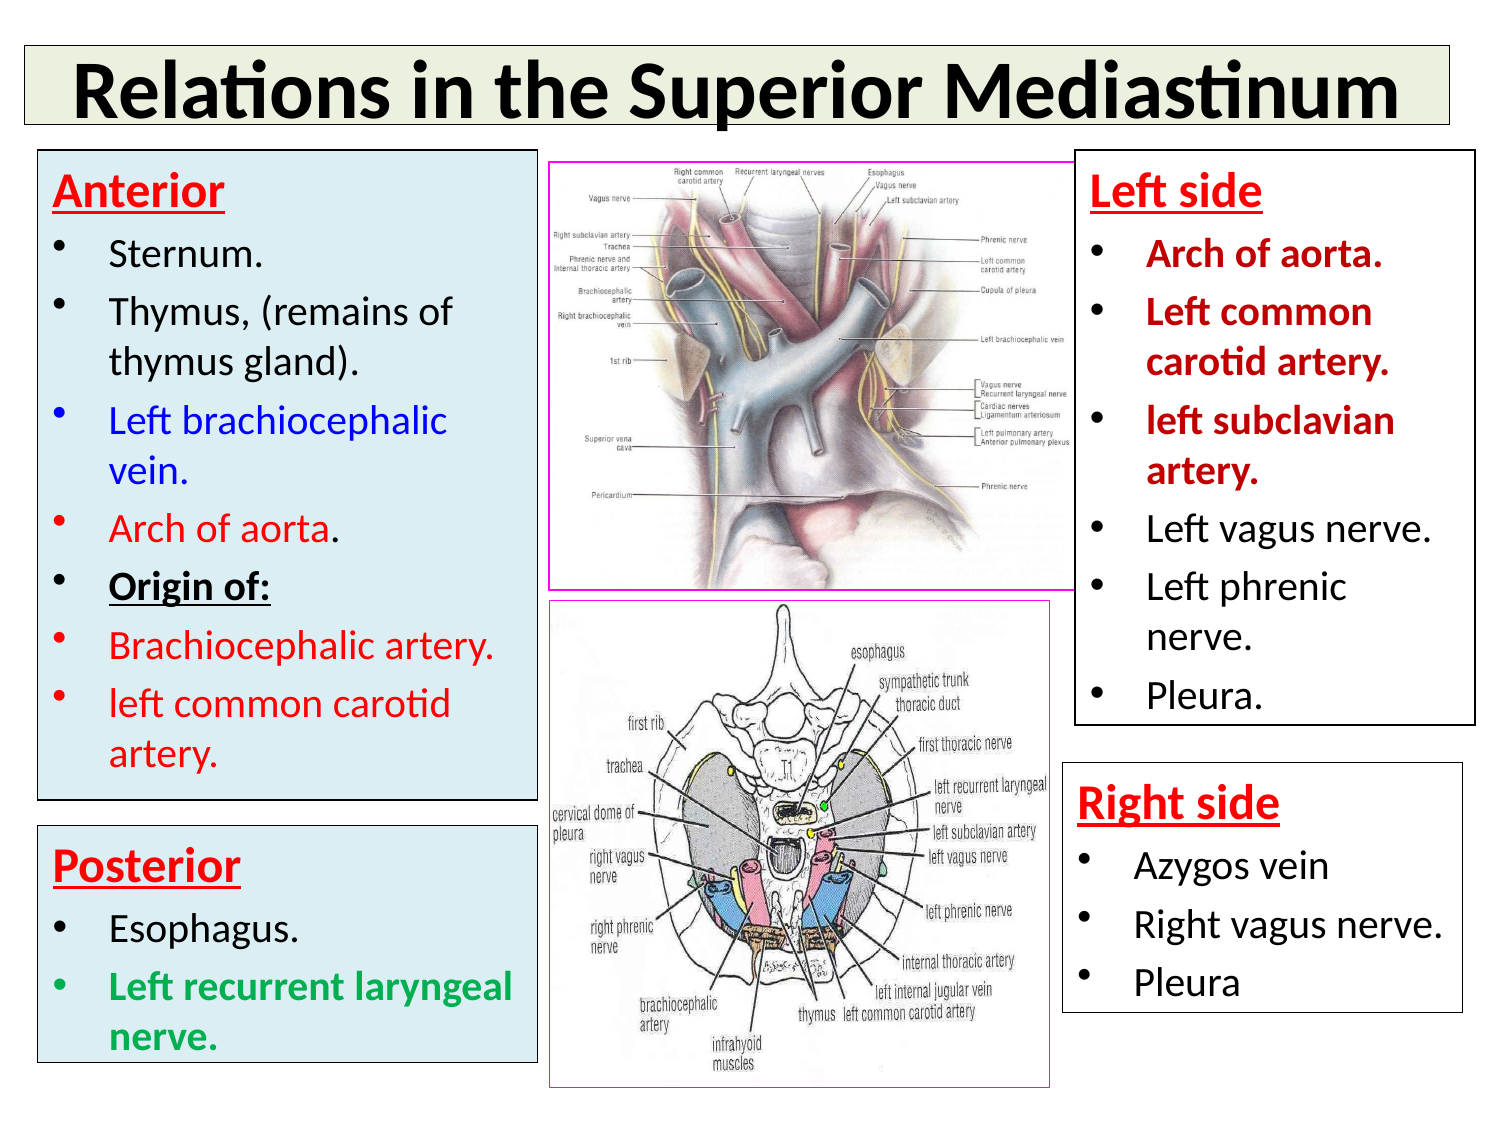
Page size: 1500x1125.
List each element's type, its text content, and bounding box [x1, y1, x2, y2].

picture [549, 162, 1076, 590]
title Relations in the Superior Mediastinum [24, 45, 1450, 125]
text_box Right side Azygos vein Right vagus nerve. Pleura [1062, 762, 1463, 1013]
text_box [549, 599, 1051, 1088]
list Posterior Esophagus. Left recurrent laryngeal nerve. [37, 825, 538, 1063]
text_box Anterior Sternum. Thymus, (remains of thymus gland). Left brachiocephalic vein. Arch of aorta. Origin of: Brachiocephalic artery. left common carotid artery. [37, 149, 538, 800]
text_box Left side Arch of aorta. Left common carotid artery. left subclavian artery. Left vagus nerve. Left phrenic nerve. Pleura. [1074, 149, 1475, 725]
